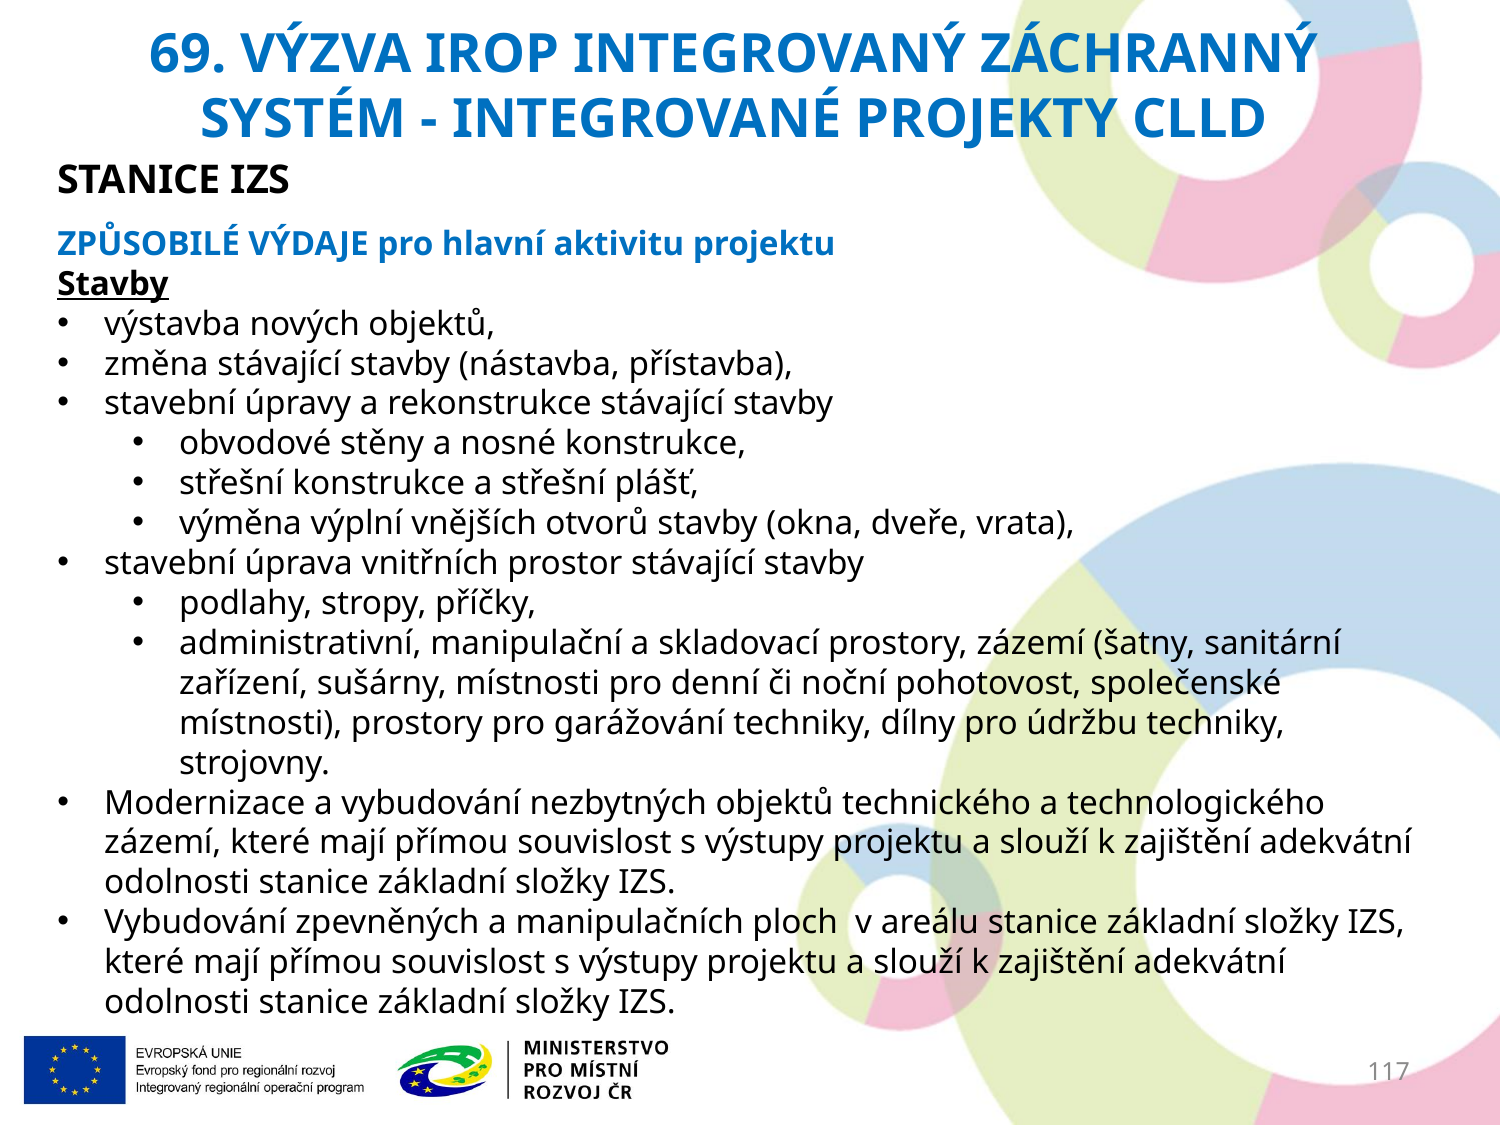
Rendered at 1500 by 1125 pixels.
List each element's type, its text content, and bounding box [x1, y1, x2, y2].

slide_number 117 [1074, 1042, 1425, 1103]
text_box 69. výzva IROP Integrovaný záchranný systém - integrované projekty CLLD [59, 11, 1410, 123]
picture [0, 0, 1500, 1125]
text_box STANICE IZS ZPŮSOBILÉ VÝDAJE pro hlavní aktivitu projektu Stavby výstavba nových objektů, změna stávající stavby (nástavba, přístavba), stavební úpravy a rekonstrukce stávající stavby obvodové stěny a nosné konstrukce, střešní konstrukce a střešní plášť, výměna výplní vnějších otvorů stavby (okna, dveře, vrata), stavební úprava vnitřních prostor stávající stavby podlahy, stropy, příčky, administrativní, manipulační a skladovací prostory, zázemí (šatny, sanitární zařízení, sušárny, místnosti pro denní či noční pohotovost, společenské místnosti), prostory pro garážování techniky, dílny pro údržbu techniky, strojovny. Modernizace a vybudování nezbytných objektů technického a technologického zázemí, které mají přímou souvislost s výstupy projektu a slouží k zajištění adekvátní odolnosti stanice základní složky IZS. Vybudování zpevněných a manipulačních ploch v areálu stanice základní složky IZS, které mají přímou souvislost s výstupy projektu a slouží k zajištění adekvátní odolnosti stanice základní složky IZS. [42, 123, 1444, 1028]
